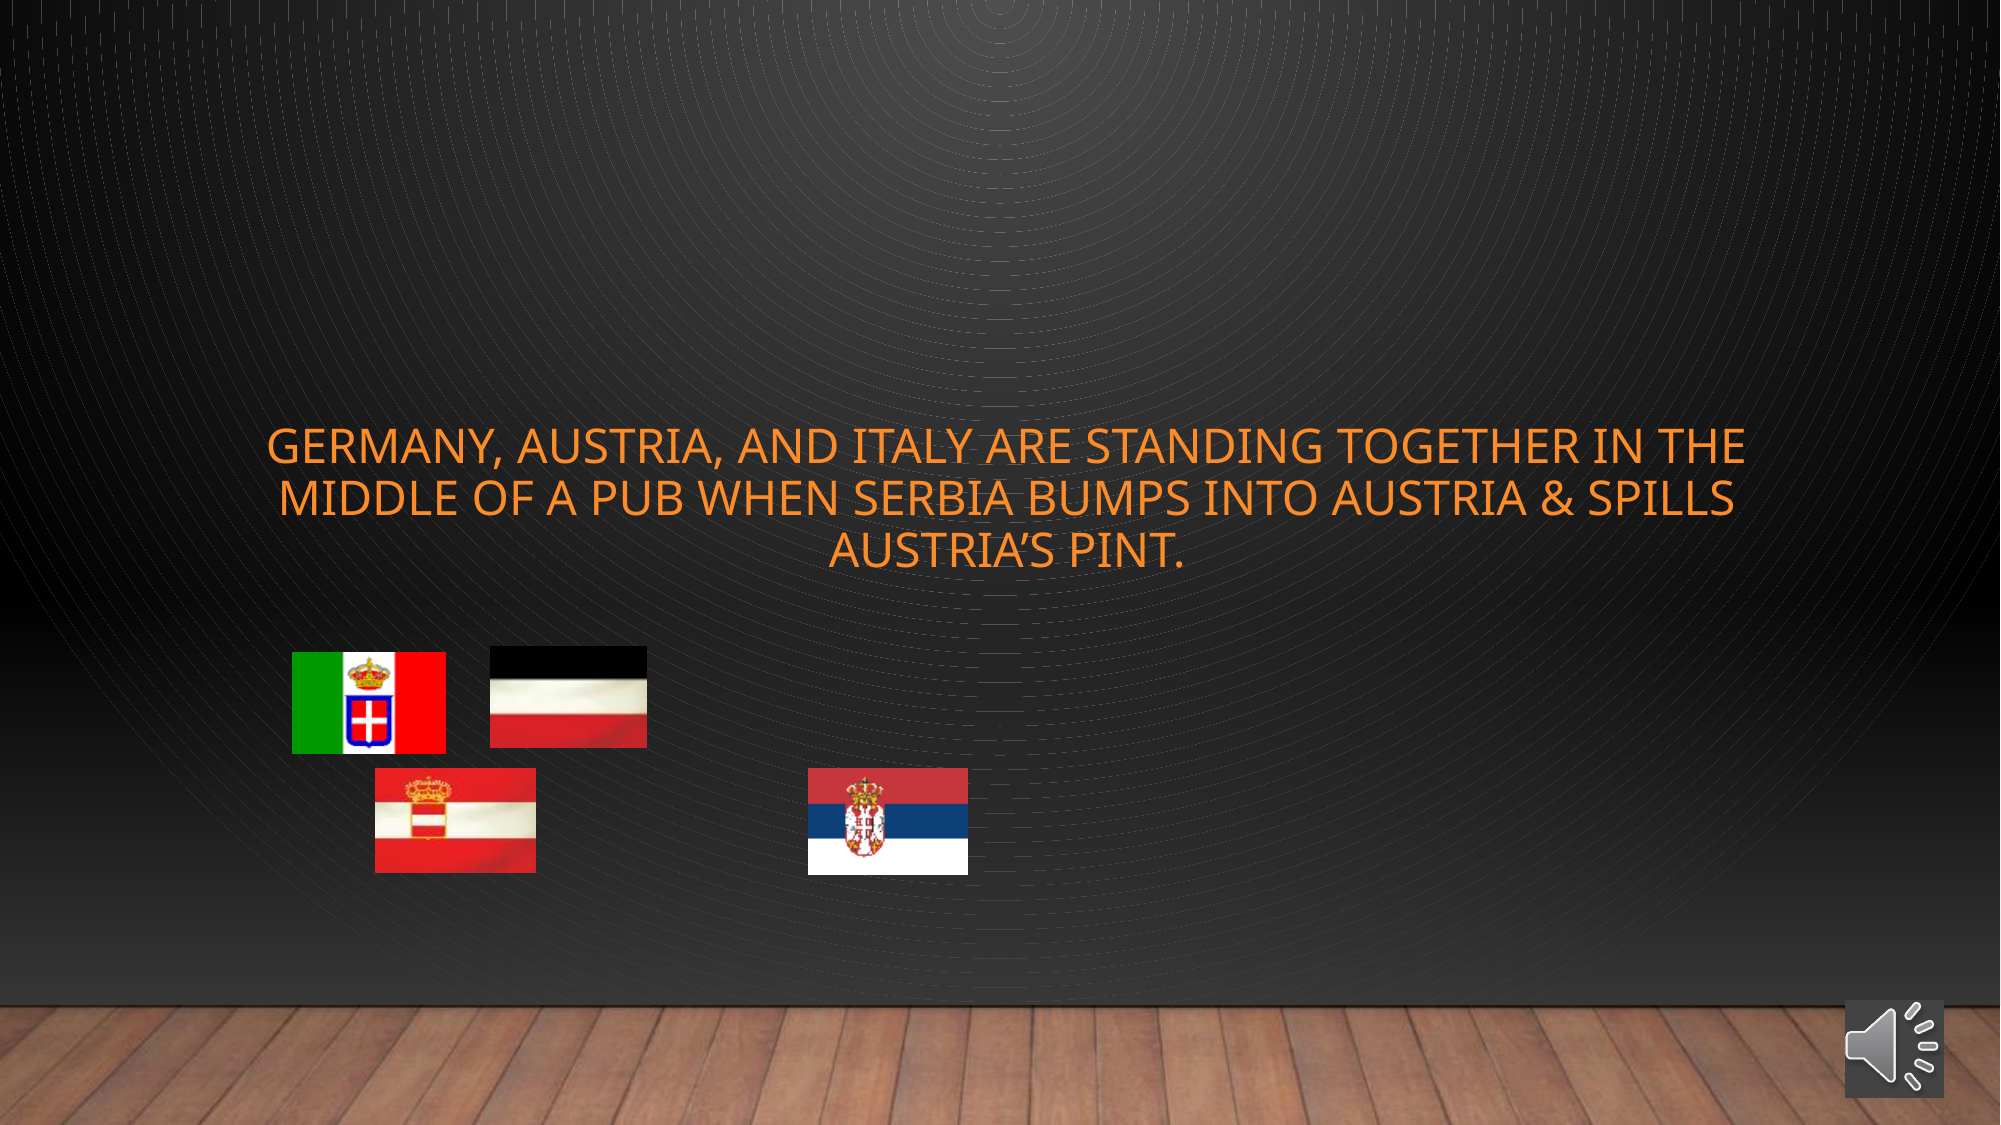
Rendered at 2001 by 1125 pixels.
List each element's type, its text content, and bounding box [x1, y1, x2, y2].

picture [375, 767, 536, 873]
picture [0, 998, 2000, 1125]
picture [292, 651, 446, 755]
picture [489, 645, 647, 748]
title Germany, Austria, and Italy are standing together in the middle of a pub when Serbia bumps into Austria & spills Austria’s pint. [245, 413, 1770, 586]
picture [808, 767, 968, 875]
